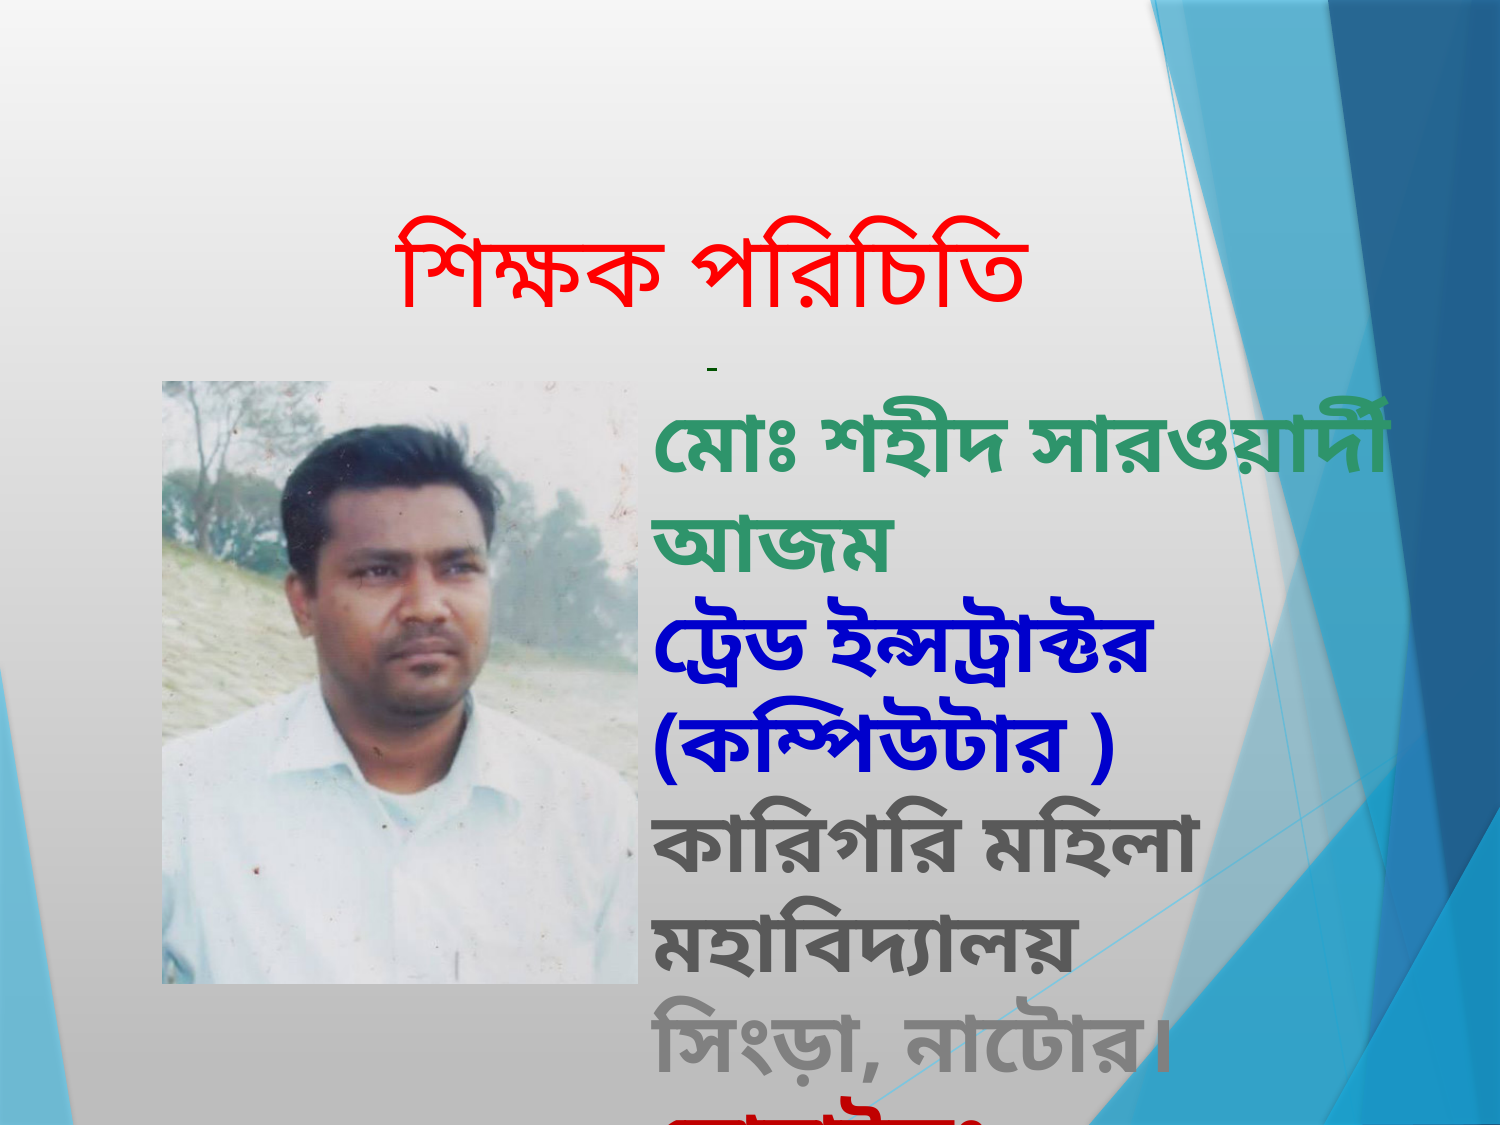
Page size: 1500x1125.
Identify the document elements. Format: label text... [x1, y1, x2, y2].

text_box মোঃ শহীদ সারওয়ার্দী আজম ট্রেড ইন্সট্রাক্টর (কম্পিউটার ) কারিগরি মহিলা মহাবিদ্যালয় সিংড়া, নাটোর। মোবাইলঃ ০১৭১৩৯৩৬৯০৫ ই-মেইলঃ wtcazam@gmail.com [637, 381, 1500, 1125]
text_box শিক্ষক পরিচিতি [337, 200, 1088, 380]
picture [161, 381, 638, 984]
